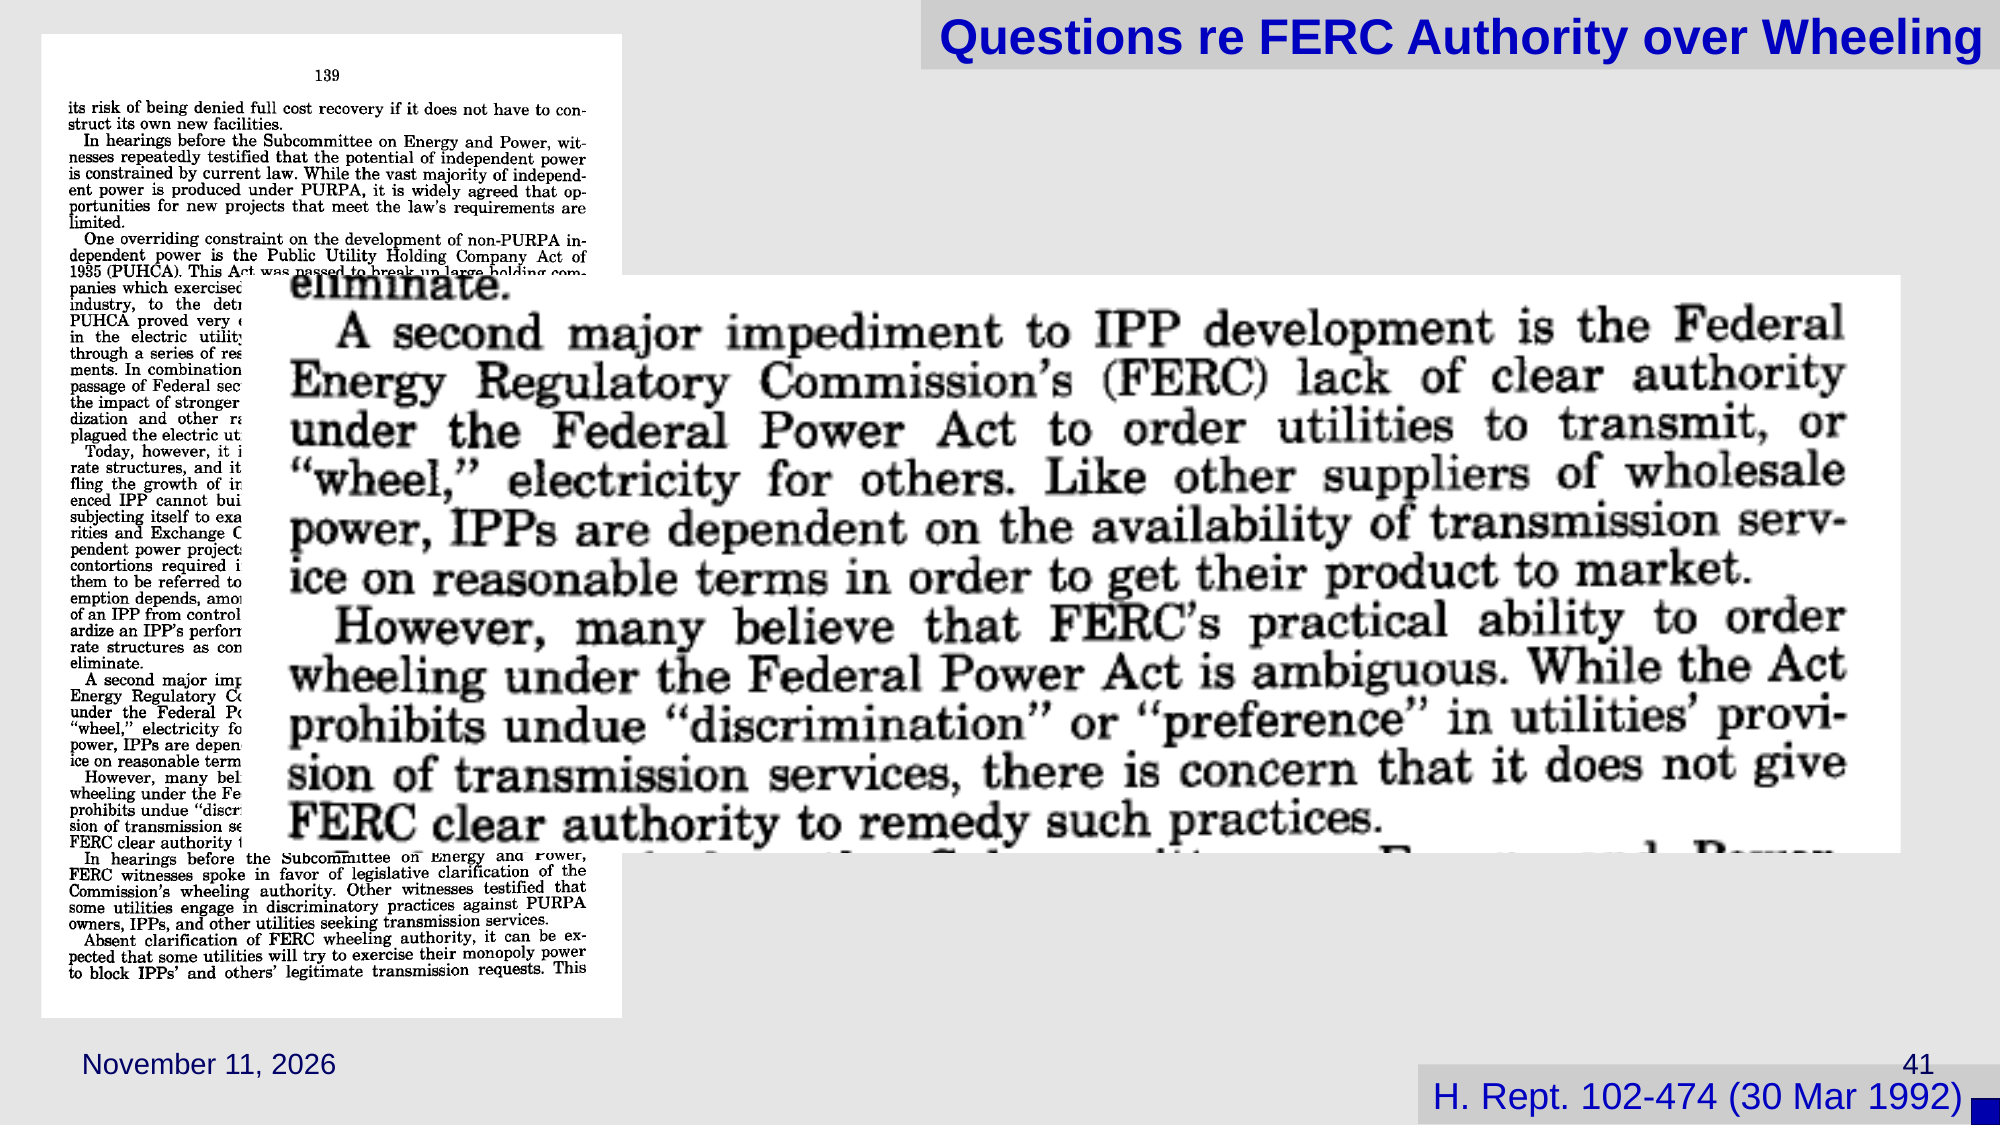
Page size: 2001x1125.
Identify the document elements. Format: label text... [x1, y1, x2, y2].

picture [41, 34, 1901, 1019]
slide_number 41 [1533, 1024, 1951, 1064]
text_box H. Rept. 102-474 (30 Mar 1992) [1418, 1064, 2000, 1125]
title Questions re FERC Authority over Wheeling [921, 0, 2000, 70]
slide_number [66, 1027, 484, 1101]
